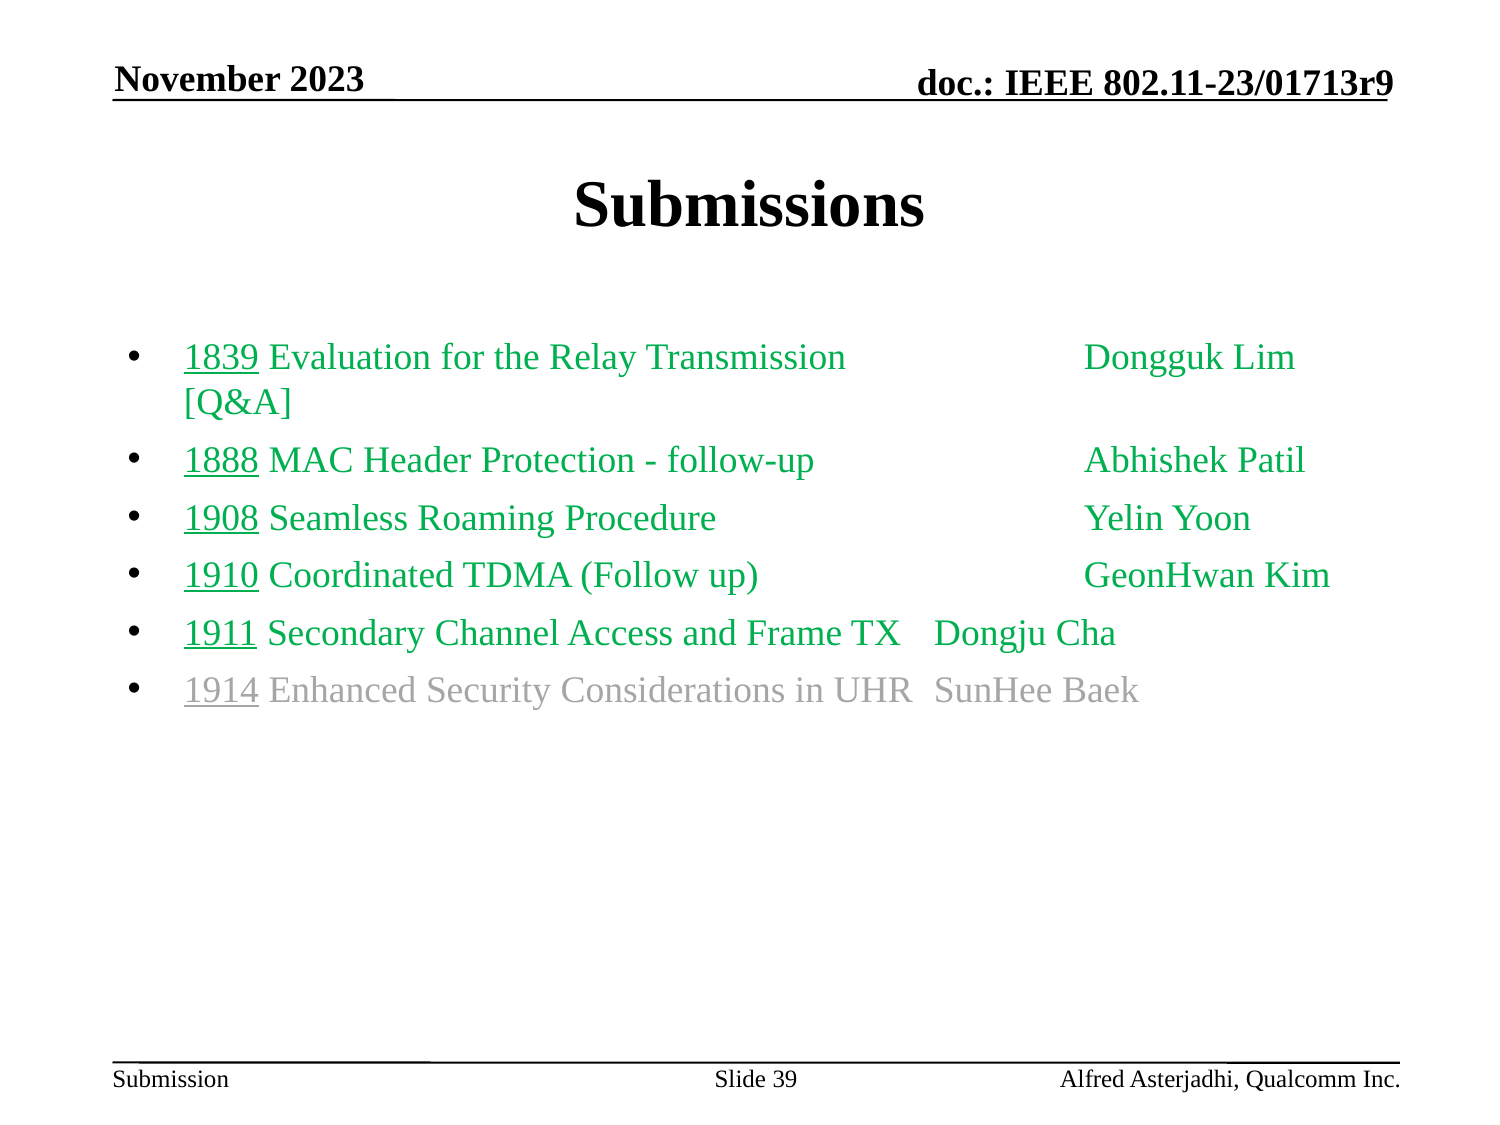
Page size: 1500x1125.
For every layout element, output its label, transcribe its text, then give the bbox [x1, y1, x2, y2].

footer Alfred Asterjadhi, Qualcomm Inc. [878, 1061, 1402, 1093]
title Submissions [112, 112, 1388, 288]
slide_number Slide 39 [712, 1061, 800, 1123]
list 1839 Evaluation for the Relay Transmission Dongguk Lim [Q&A] 1888 MAC Header Protection - follow-up Abhishek Patil 1908 Seamless Roaming Procedure Yelin Yoon 1910 Coordinated TDMA (Follow up) GeonHwan Kim 1911 Secondary Channel Access and Frame TX Dongju Cha 1914 Enhanced Security Considerations in UHR SunHee Baek [112, 324, 1388, 1000]
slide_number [114, 54, 423, 100]
